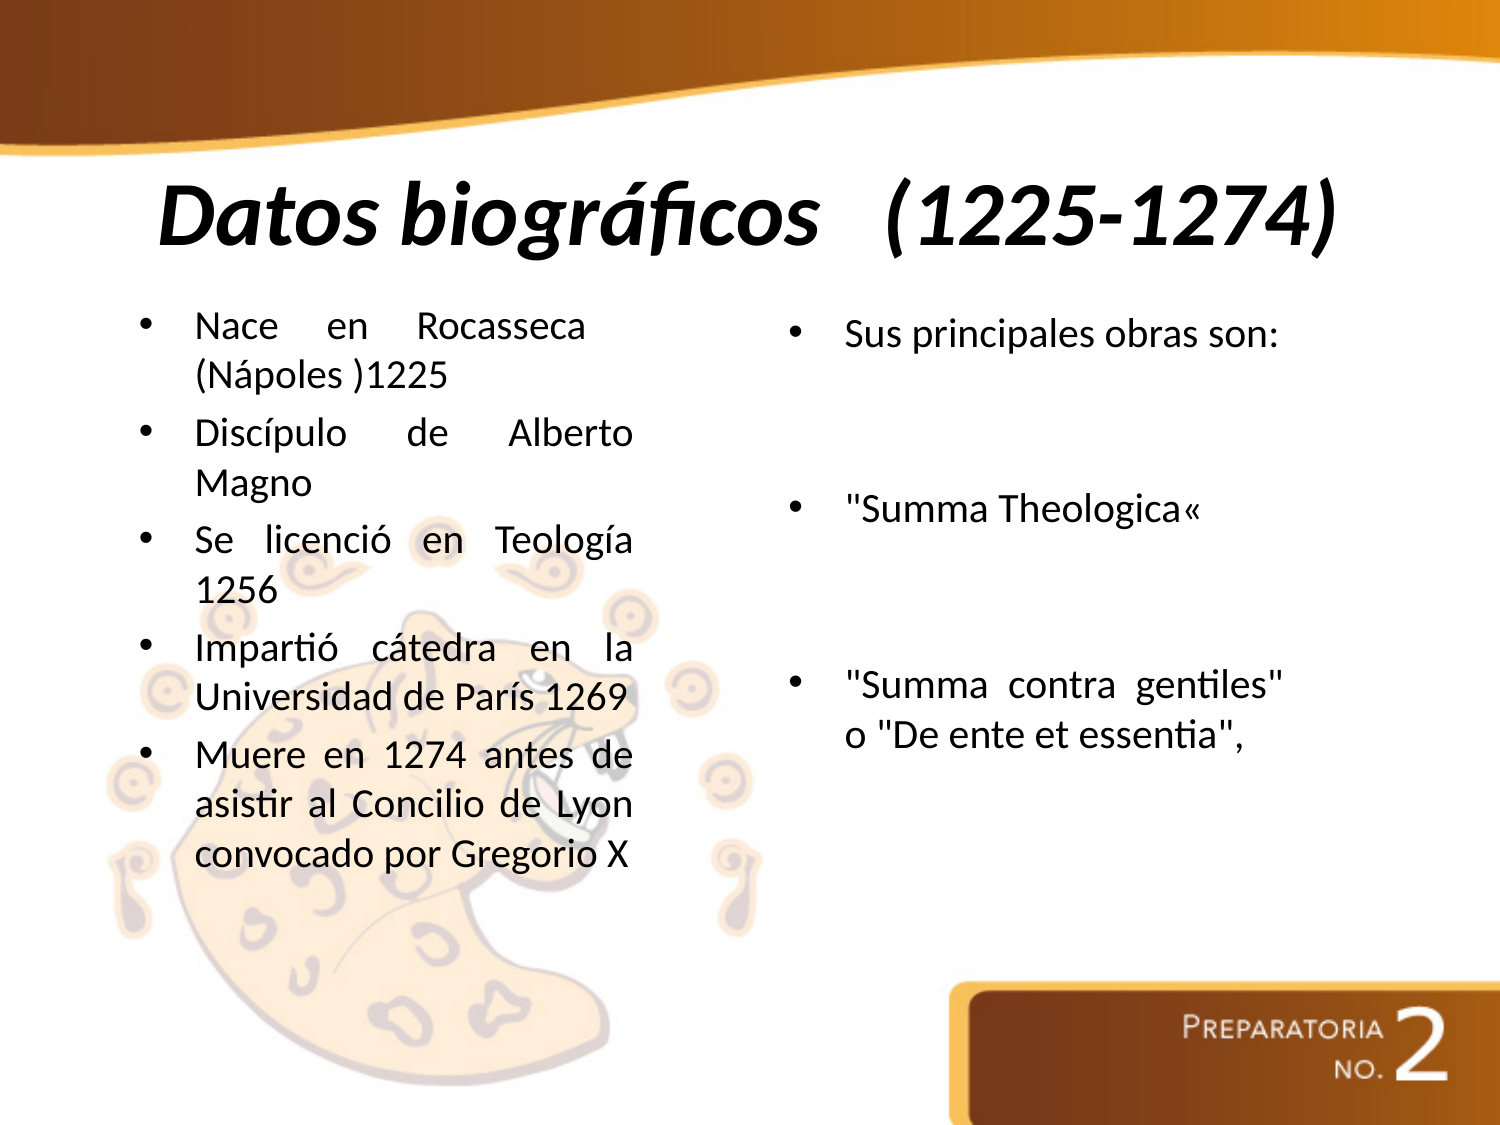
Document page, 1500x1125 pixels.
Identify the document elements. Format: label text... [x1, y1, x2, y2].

text_box Nace en Rocasseca (Nápoles )1225 Discípulo de Alberto Magno Se licenció en Teología 1256 Impartió cátedra en la Universidad de París 1269 Muere en 1274 antes de asistir al Concilio de Lyon convocado por Gregorio X [123, 290, 649, 900]
picture [0, 0, 1500, 1125]
title Datos biográficos (1225-1274) [75, 115, 1424, 303]
list [75, 326, 1425, 1005]
text_box Sus principales obras son: "Summa Theologica« "Summa contra gentiles" o "De ente et essentia", [773, 298, 1299, 908]
